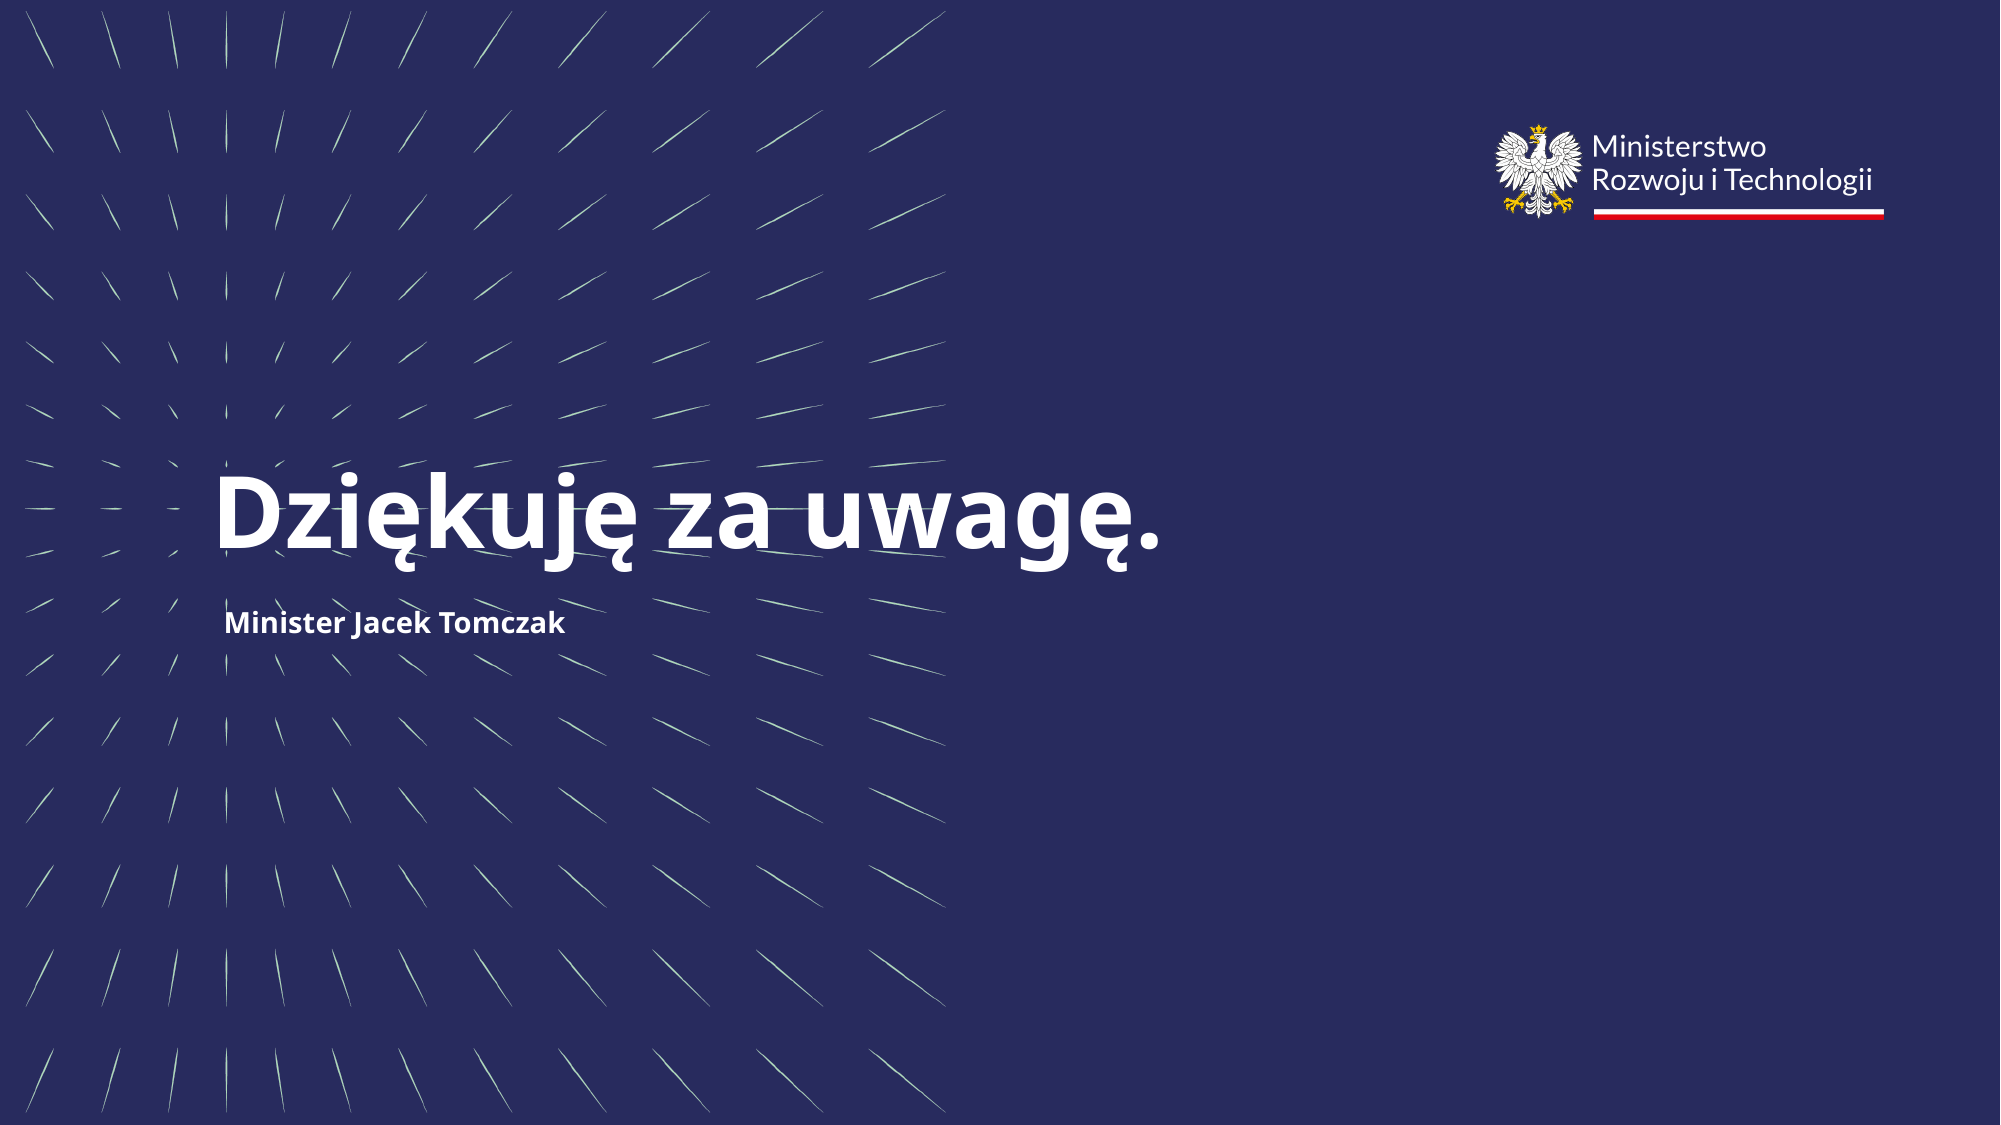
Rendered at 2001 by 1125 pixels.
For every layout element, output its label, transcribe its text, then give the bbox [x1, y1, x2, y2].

subtitle Minister Jacek Tomczak [208, 597, 930, 705]
title Dziękuję za uwagę. [196, 455, 1253, 705]
picture [0, 0, 960, 1125]
picture [1472, 101, 1906, 242]
